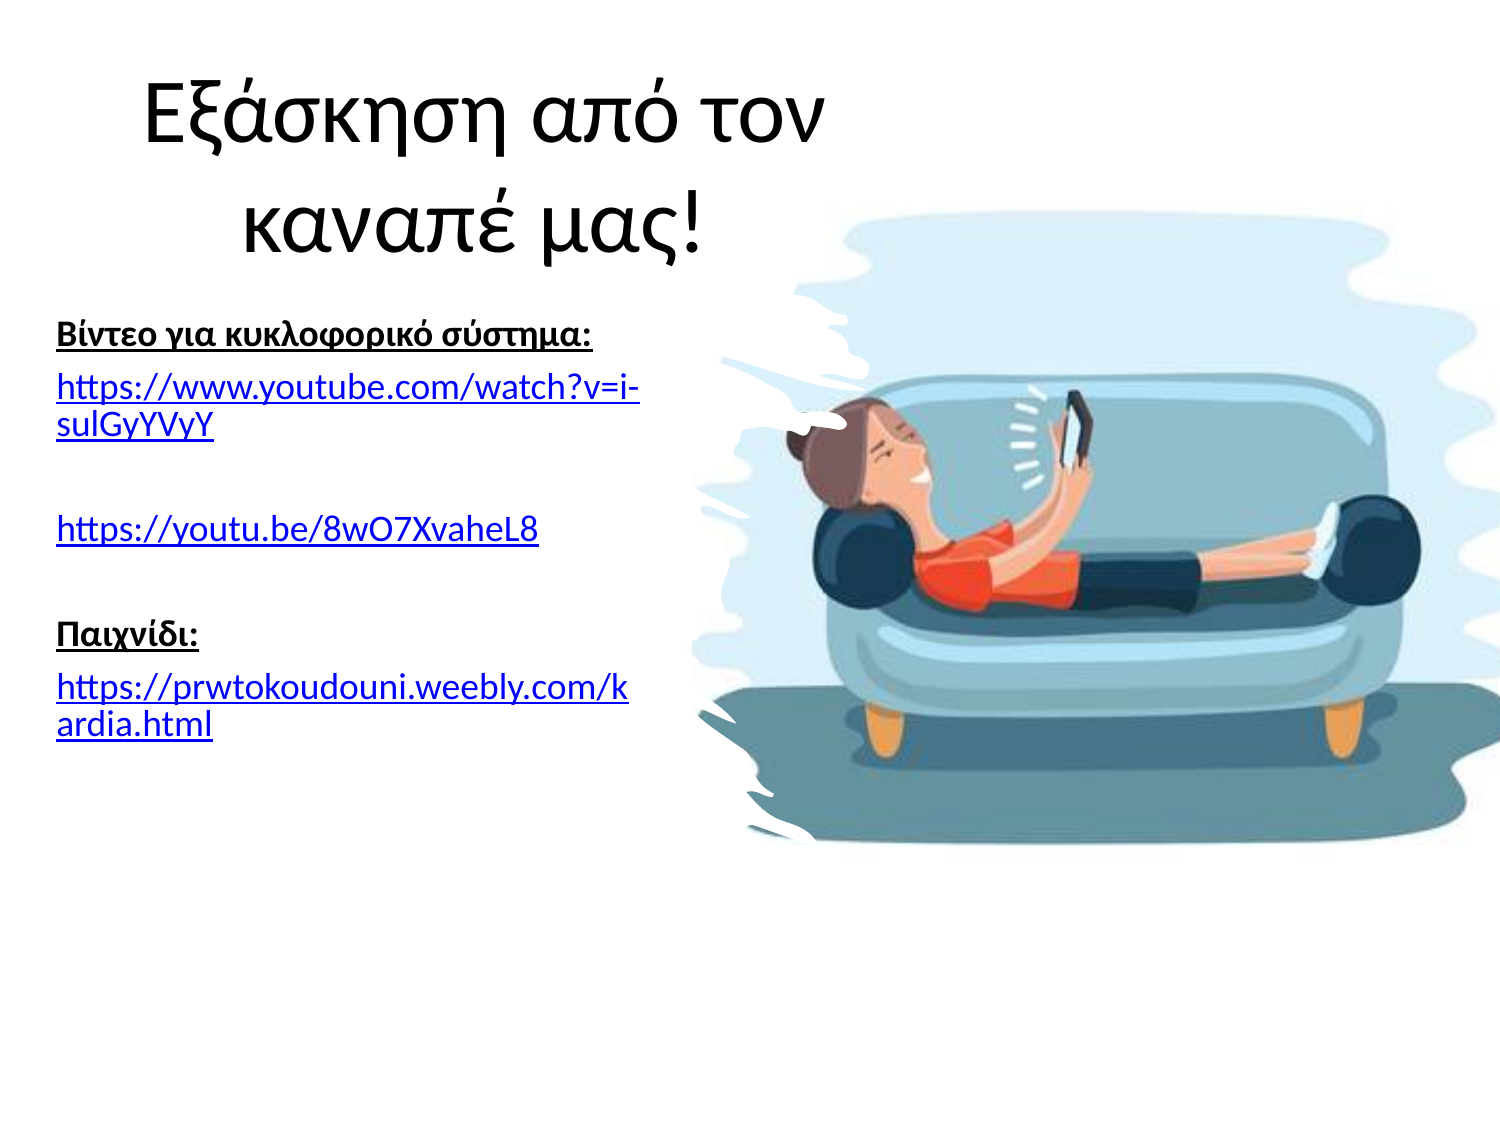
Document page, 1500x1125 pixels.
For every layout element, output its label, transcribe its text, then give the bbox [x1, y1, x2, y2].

list Βίντεο για κυκλοφορικό σύστημα: https://www.youtube.com/watch?v=i-sulGyYVyY https://youtu.be/8wO7XvaheL8 Παιχνίδι: https://prwtokoudouni.weebly.com/kardia.html [41, 302, 656, 1047]
picture [654, 140, 1500, 917]
title Εξάσκηση από τον καναπέ μας! [2, 19, 969, 302]
